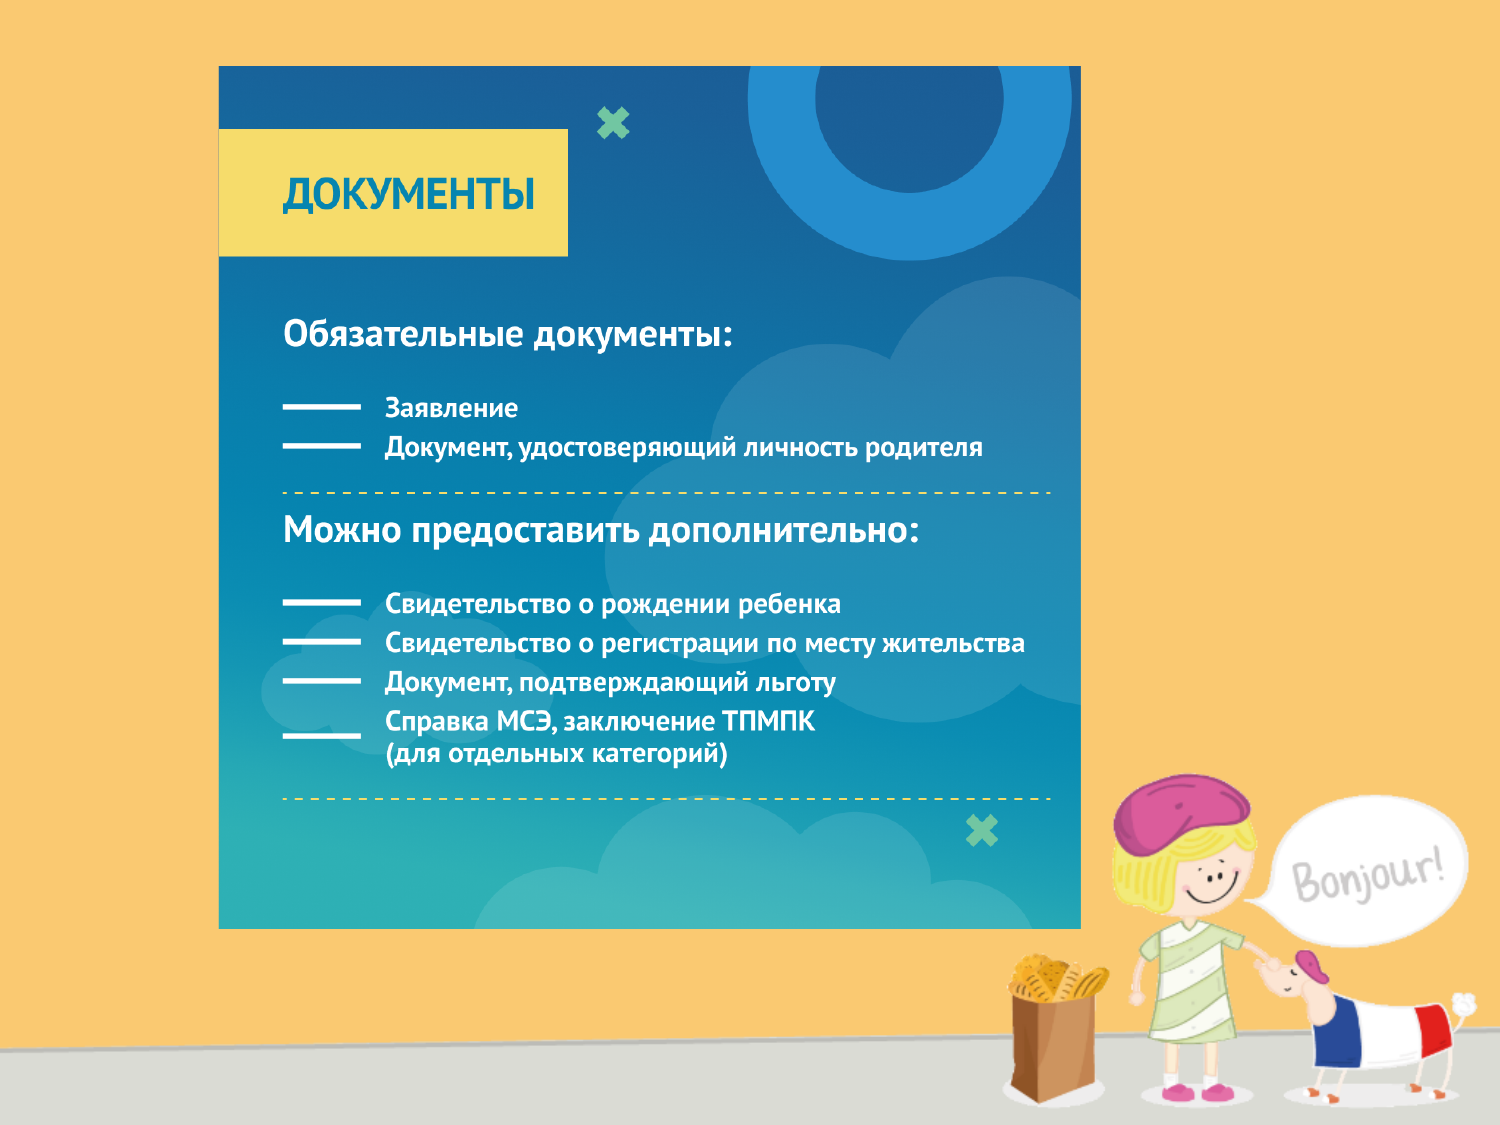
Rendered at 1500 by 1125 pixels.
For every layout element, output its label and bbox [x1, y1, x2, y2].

list [218, 66, 1081, 929]
picture [0, 0, 1500, 1125]
